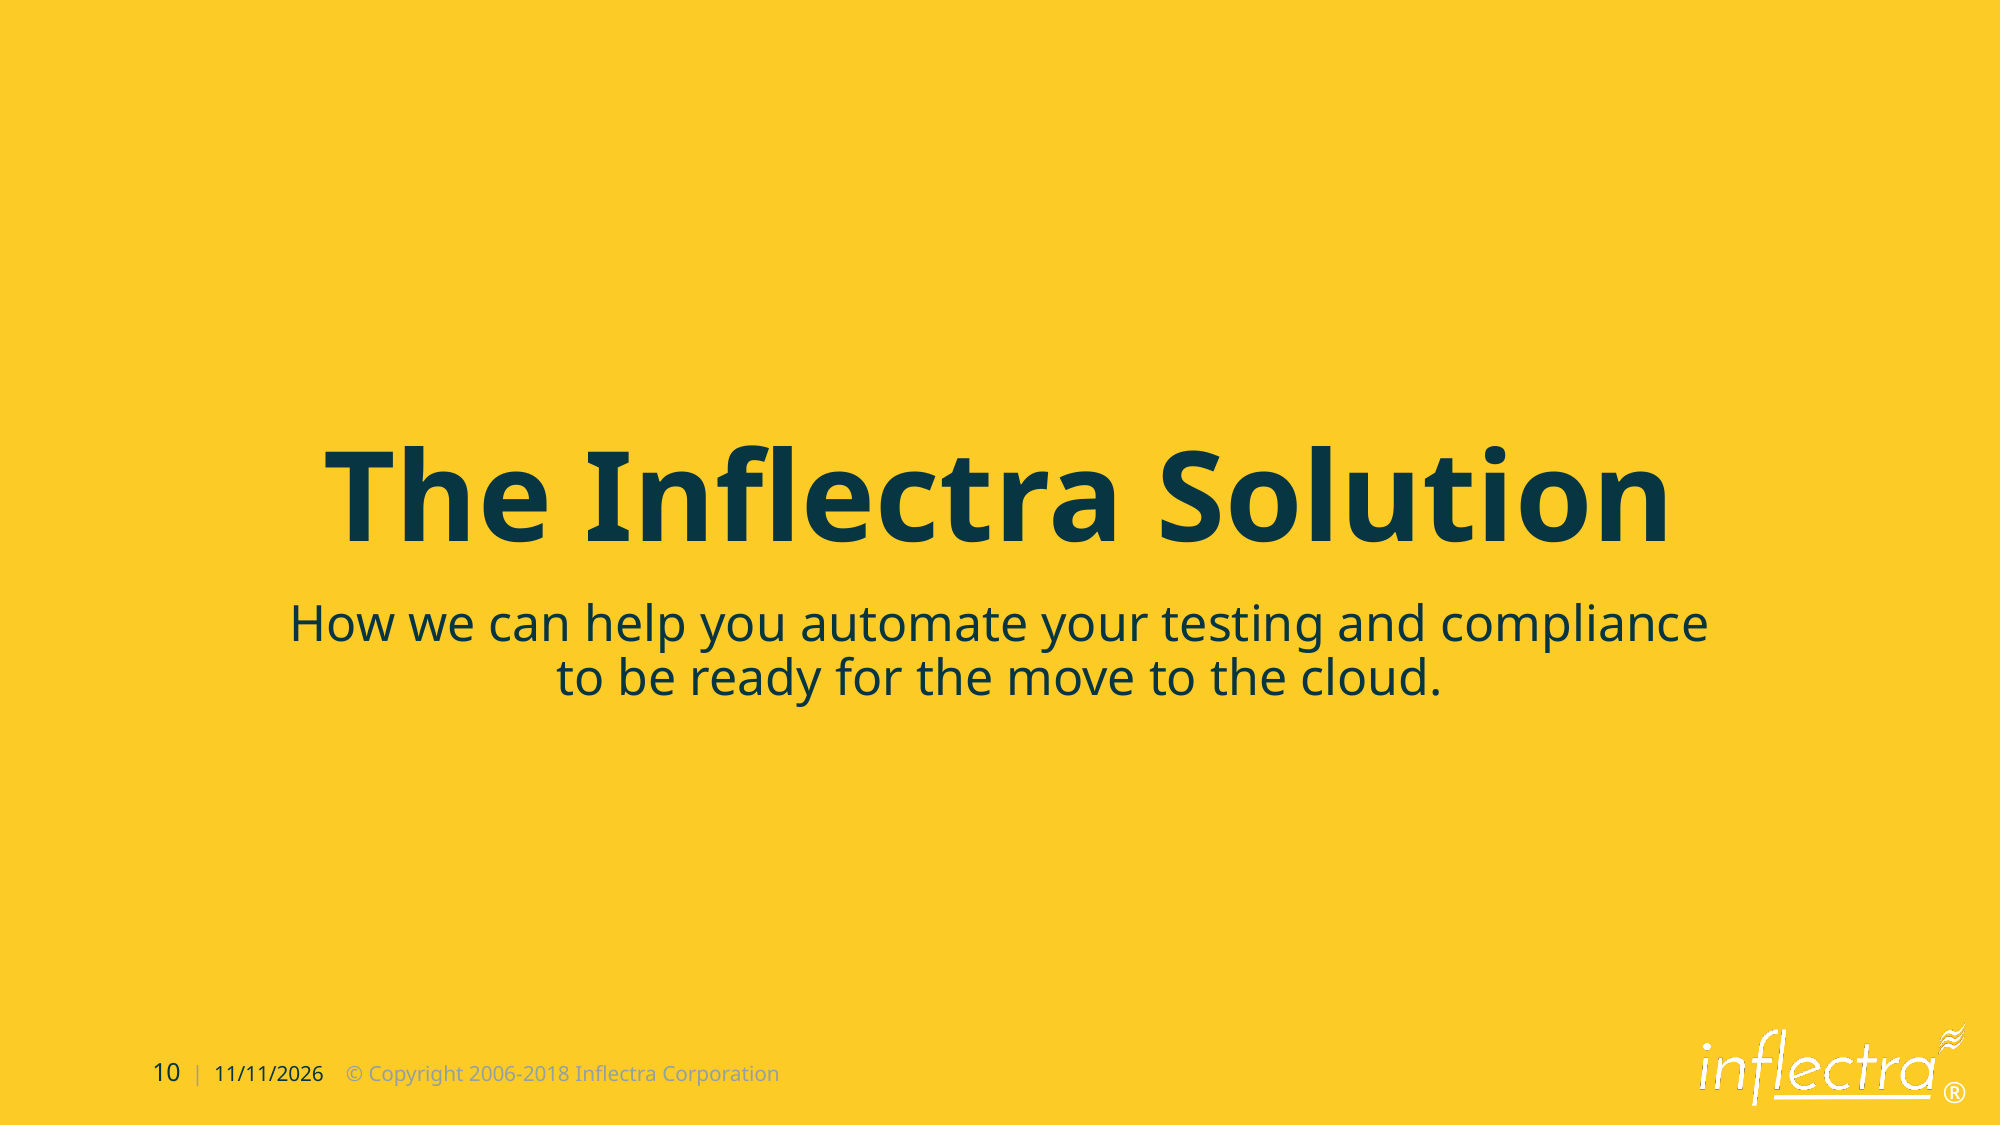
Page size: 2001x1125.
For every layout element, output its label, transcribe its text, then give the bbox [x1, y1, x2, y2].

title The Inflectra Solution [249, 184, 1750, 576]
subtitle How we can help you automate your testing and compliance to be ready for the move to the cloud. [249, 590, 1750, 863]
picture [1692, 1016, 1971, 1112]
